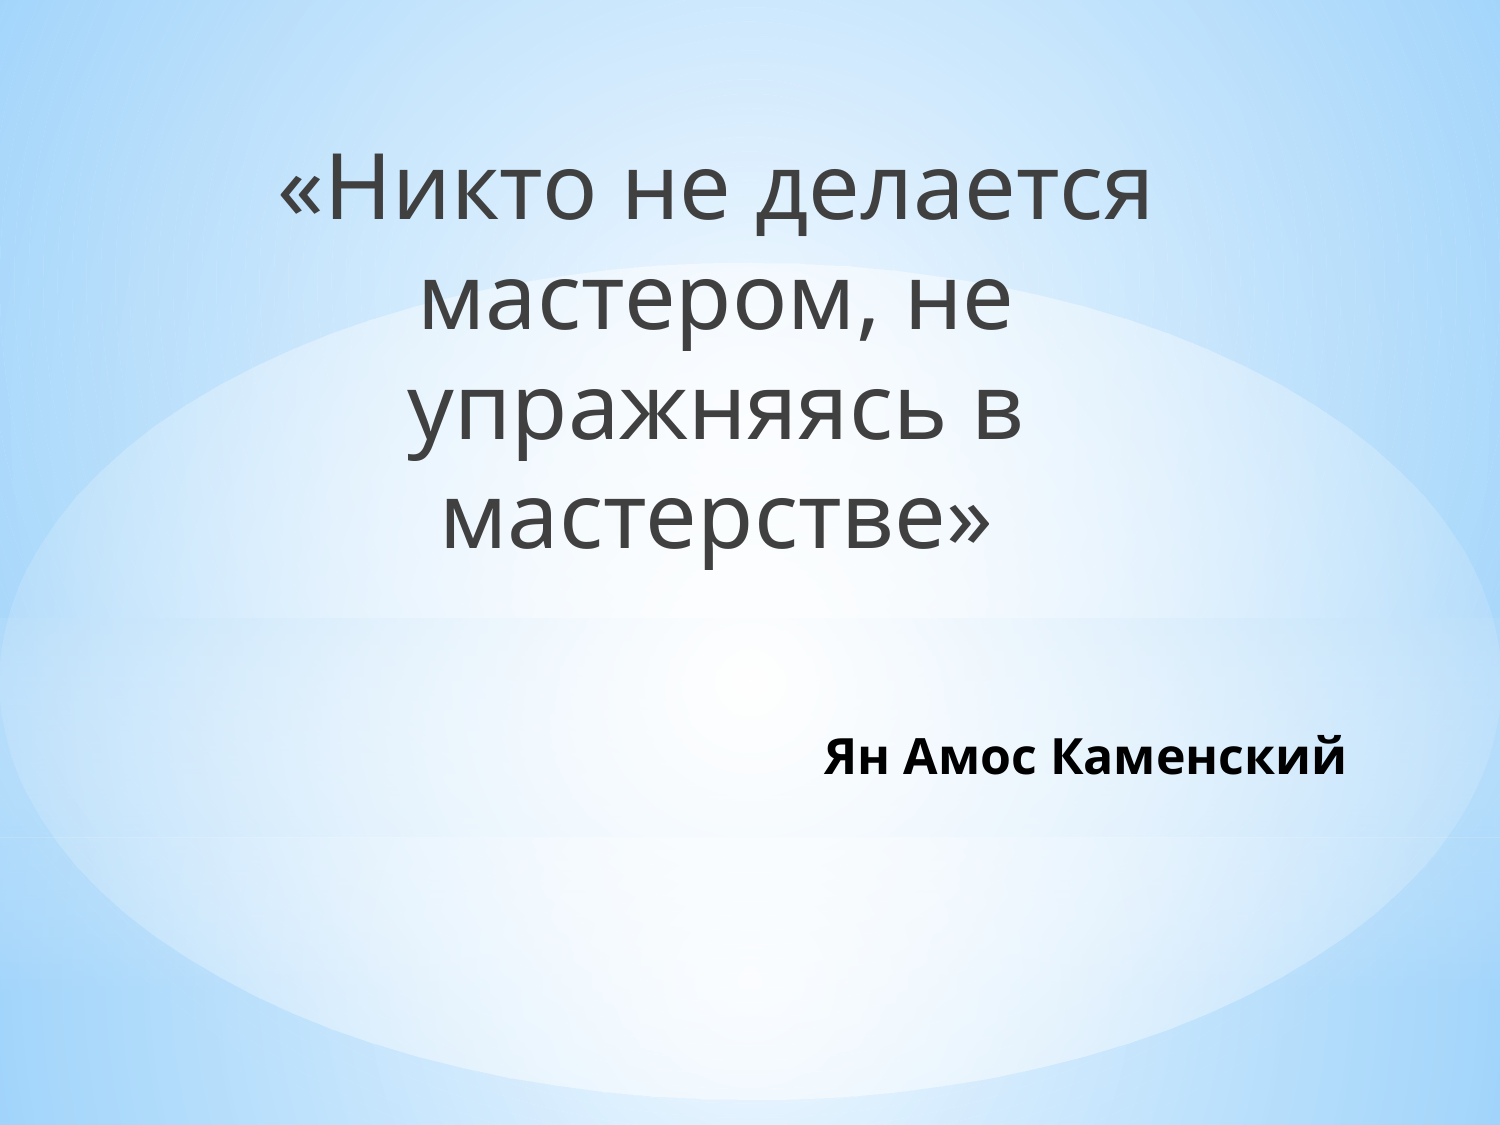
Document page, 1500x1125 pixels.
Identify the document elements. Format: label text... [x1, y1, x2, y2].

title Ян Амос Каменский [294, 717, 1363, 905]
list «Никто не делается мастером, не упражняясь в мастерстве» [187, 119, 1238, 691]
